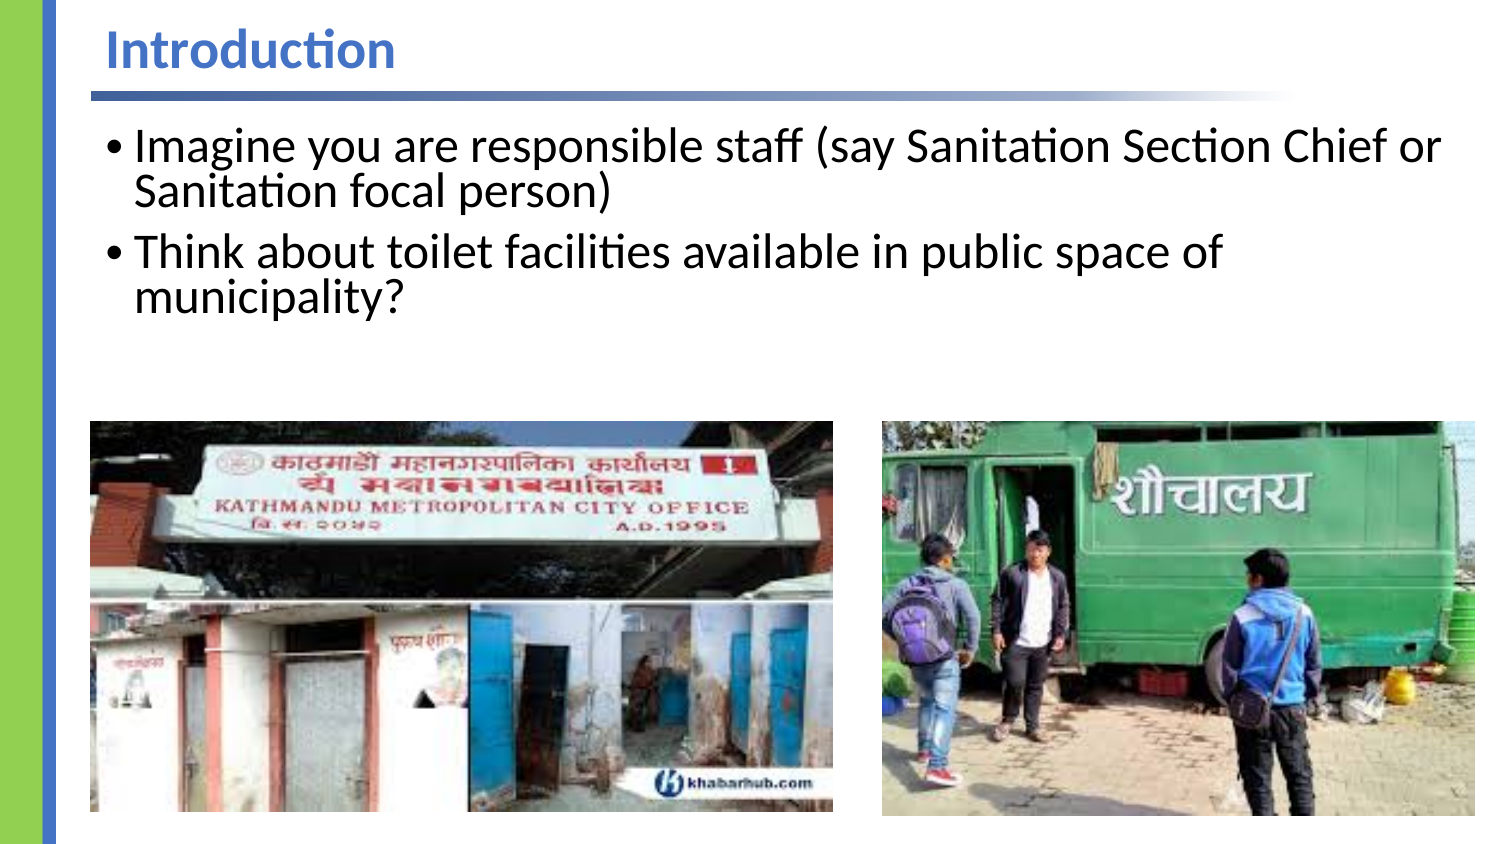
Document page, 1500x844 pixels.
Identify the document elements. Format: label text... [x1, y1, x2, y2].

picture [0, 0, 1500, 844]
list Imagine you are responsible staff (say Sanitation Section Chief or Sanitation focal person) Think about toilet facilities available in public space of municipality? [90, 119, 1475, 382]
title Introduction [90, 3, 1449, 97]
